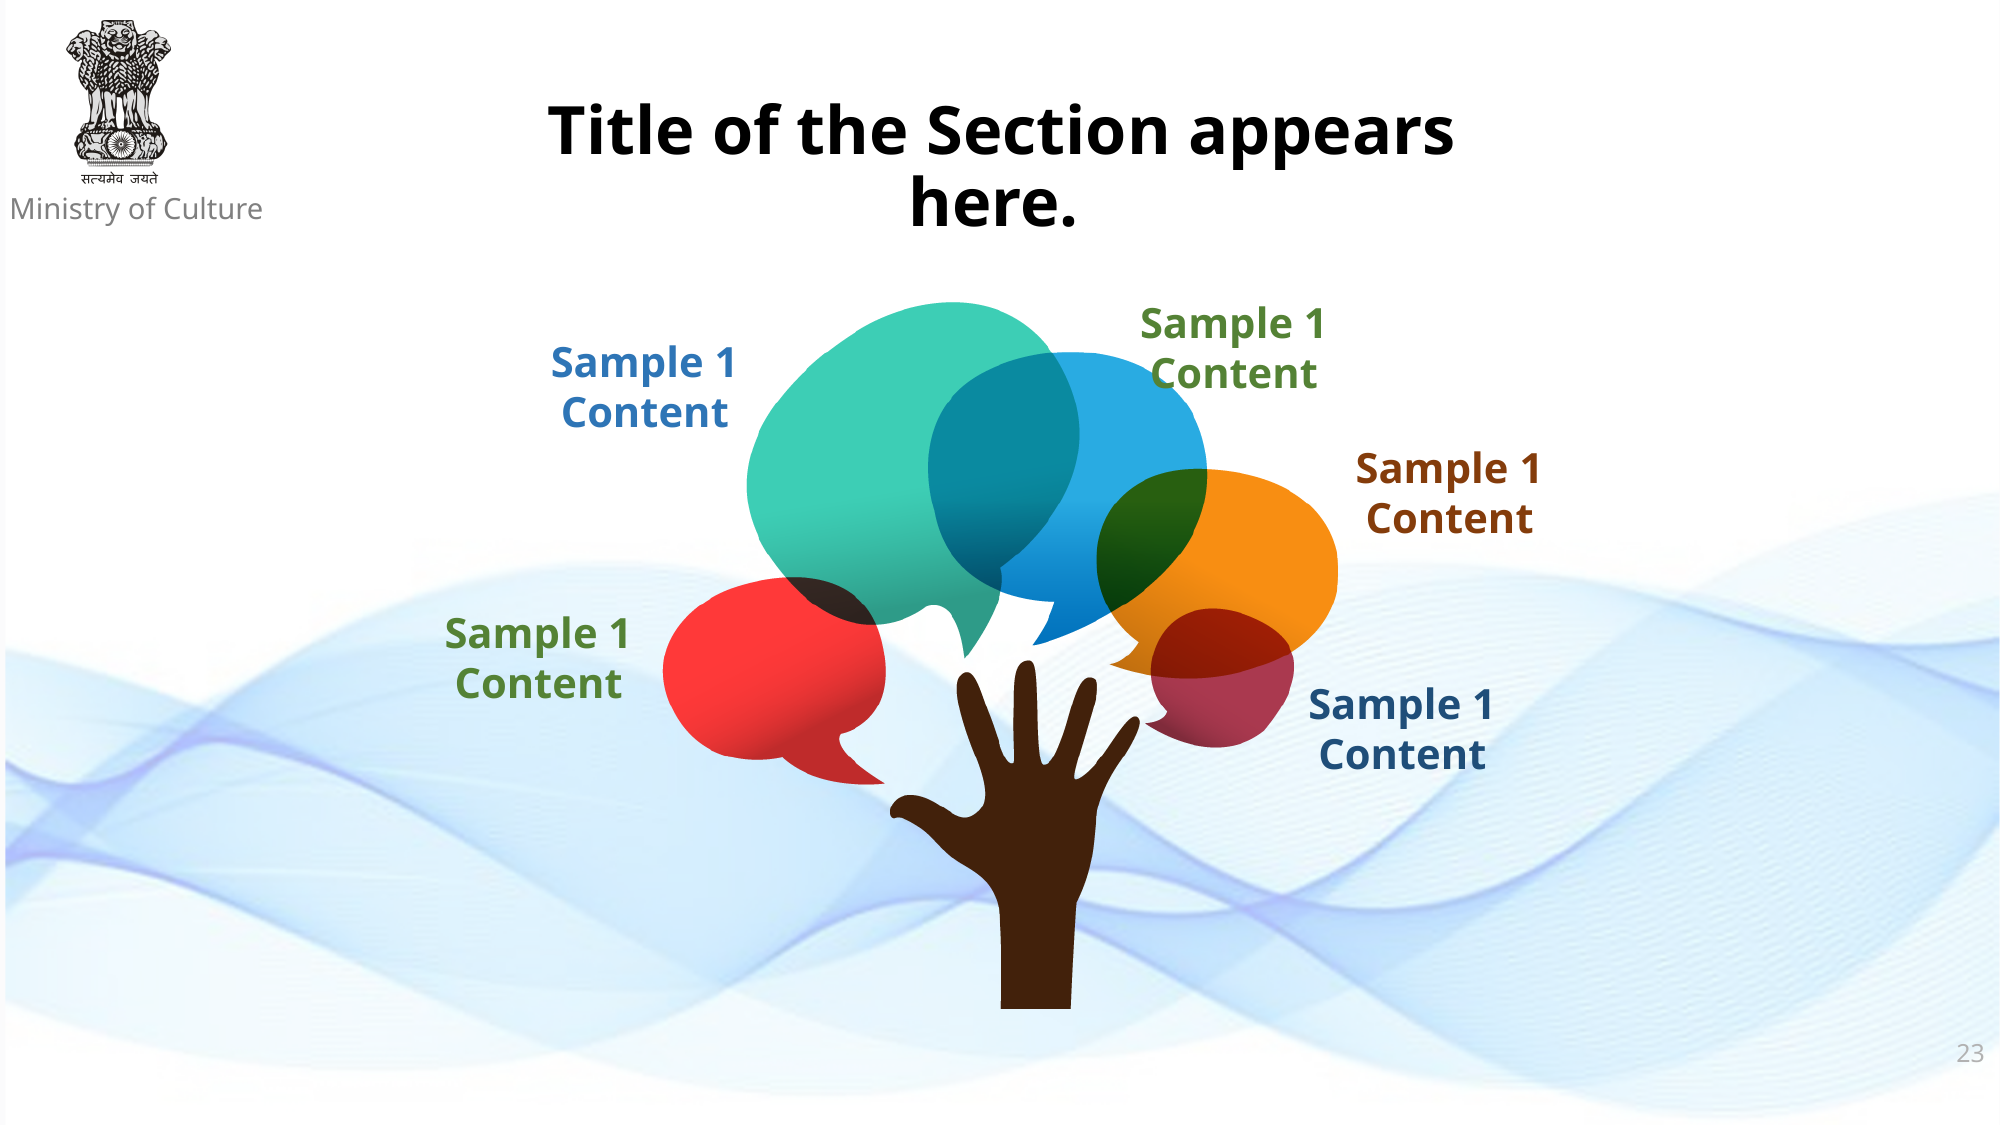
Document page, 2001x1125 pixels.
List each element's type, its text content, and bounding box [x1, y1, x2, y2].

text_box Sample 1 Content [1338, 434, 1723, 550]
picture [661, 302, 1338, 1009]
text_box Sample 1 Content [372, 328, 661, 443]
text_box Sample 1 Content [1338, 670, 1675, 786]
slide_number 23 [1550, 1024, 2000, 1085]
text_box Title of the Section appears here. [491, 89, 1513, 249]
picture [66, 20, 171, 184]
text_box Sample 1 Content [266, 599, 661, 715]
text_box Sample 1 Content [961, 289, 1507, 405]
